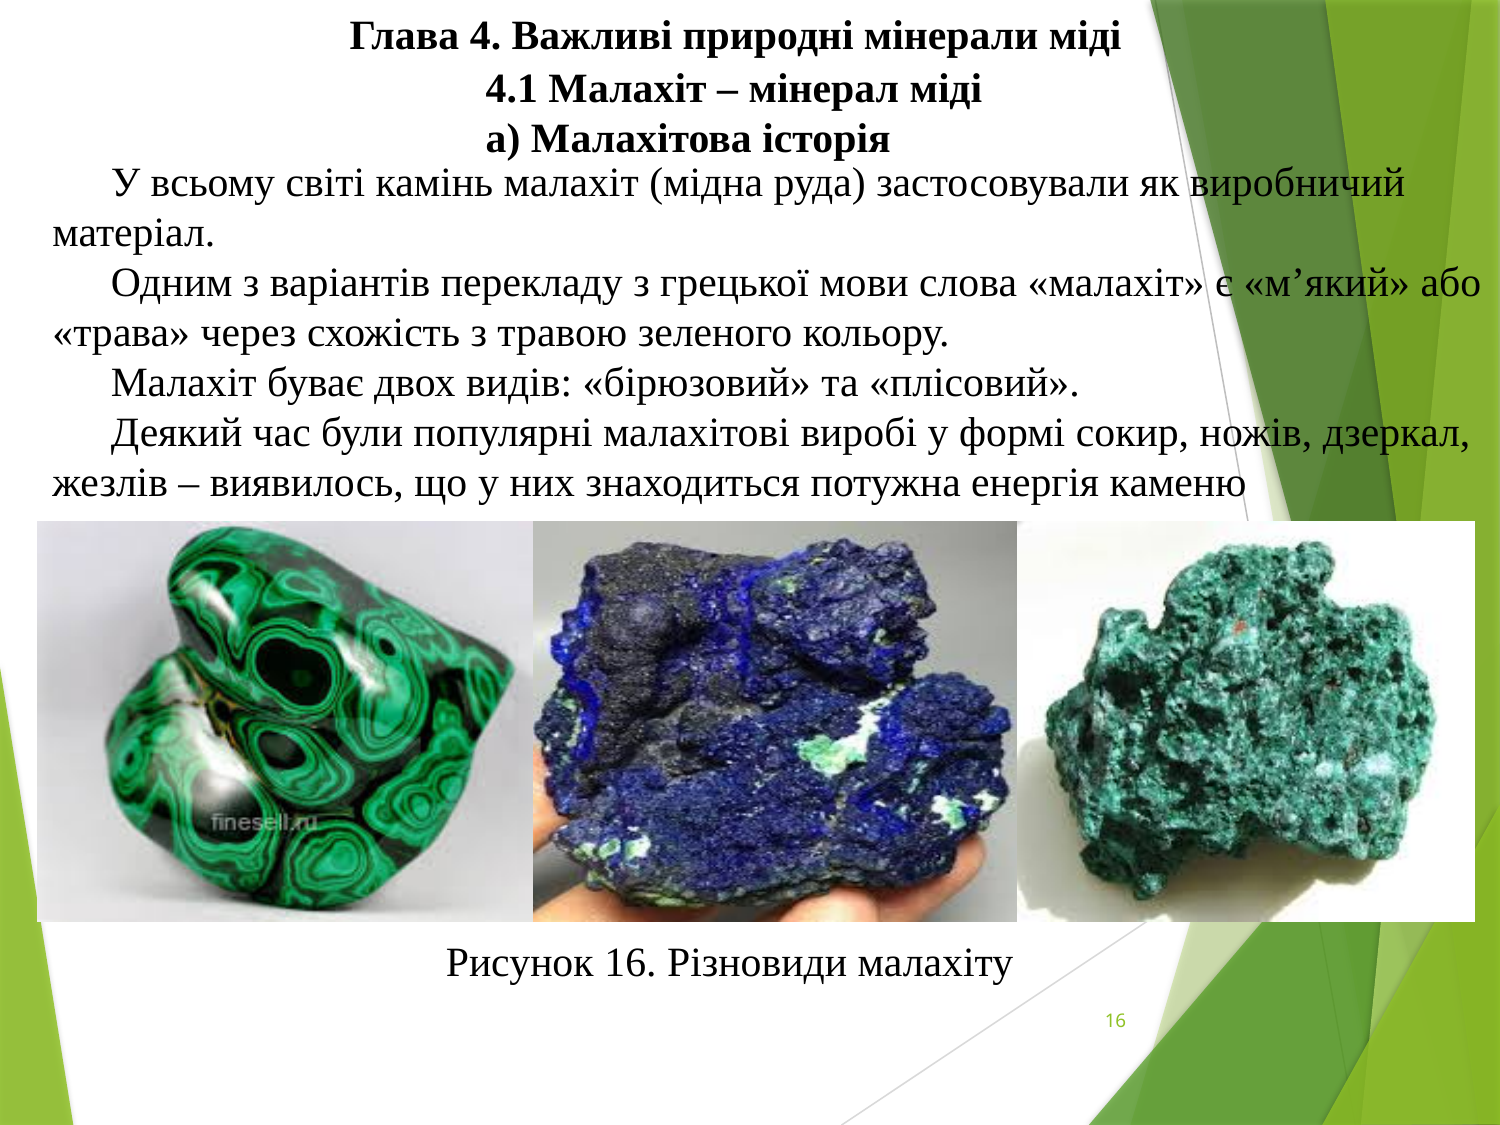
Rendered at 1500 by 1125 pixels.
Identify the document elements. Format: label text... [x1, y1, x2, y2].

text_box 4.1 Малахіт – мінерал міді а) Малахітова історія [470, 53, 998, 168]
picture [36, 520, 1475, 923]
text_box Глава 4. Важливі природні мінерали міді [334, 0, 1137, 65]
slide_number 16 [1057, 991, 1142, 1051]
text_box У всьому світі камінь малахіт (мідна руда) застосовували як виробничий матеріал. Одним з варіантів перекладу з грецької мови слова «малахіт» є «м’який» або «трава» через схожість з травою зеленого кольору. Малахіт буває двох видів: «бірюзовий» та «плісовий». Деякий час були популярні малахітові виробі у формі сокир, ножів, дзеркал, жезлів – виявилось, що у них знаходиться потужна енергія каменю [37, 146, 1500, 512]
text_box Рисунок 16. Різновиди малахіту [431, 932, 1428, 993]
